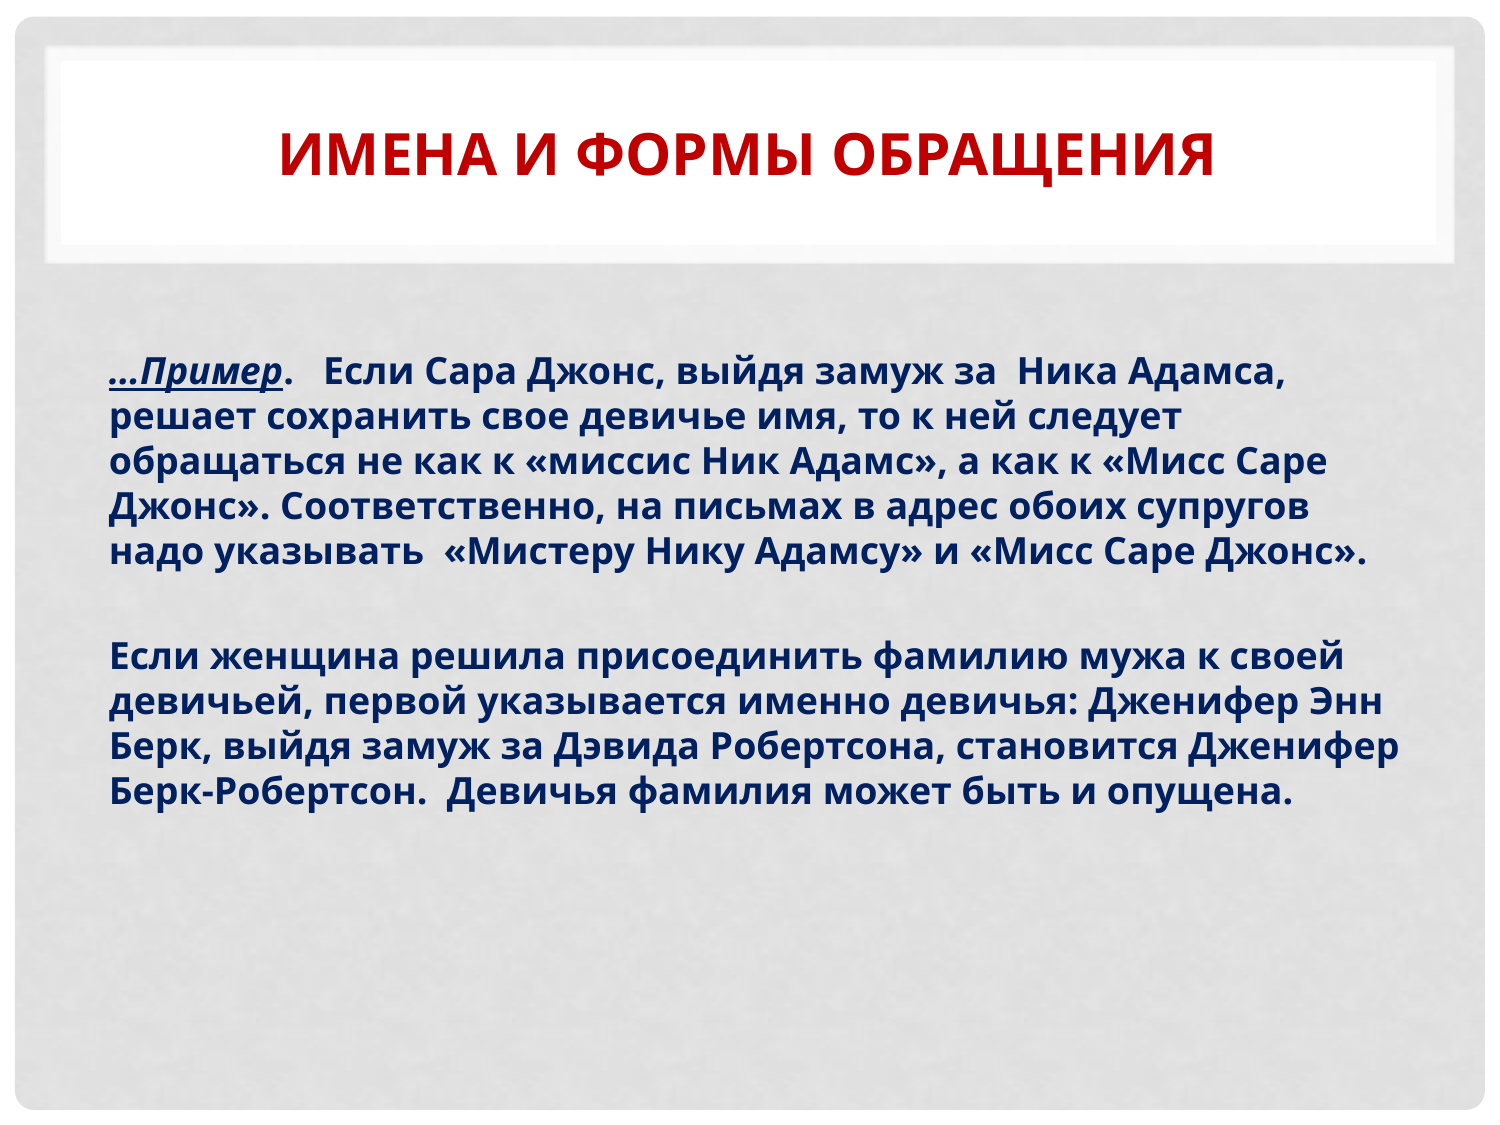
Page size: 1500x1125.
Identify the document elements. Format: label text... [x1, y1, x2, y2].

list …Пример. Если Сара Джонс, выйдя замуж за Ника Адамса, решает сохранить свое девичье имя, то к ней следует обращаться не как к «миссис Ник Адамс», а как к «Мисс Саре Джонс». Соответственно, на письмах в адрес обоих супругов надо указывать «Мистеру Нику Адамсу» и «Мисс Саре Джонс». Если женщина решила присоединить фамилию мужа к своей девичьей, первой указывается именно девичья: Дженифер Энн Берк, выйдя замуж за Дэвида Робертсона, становится Дженифер Берк-Робертсон. Девичья фамилия может быть и опущена. [75, 287, 1425, 1005]
title Имена и формы обращения [69, 66, 1425, 238]
